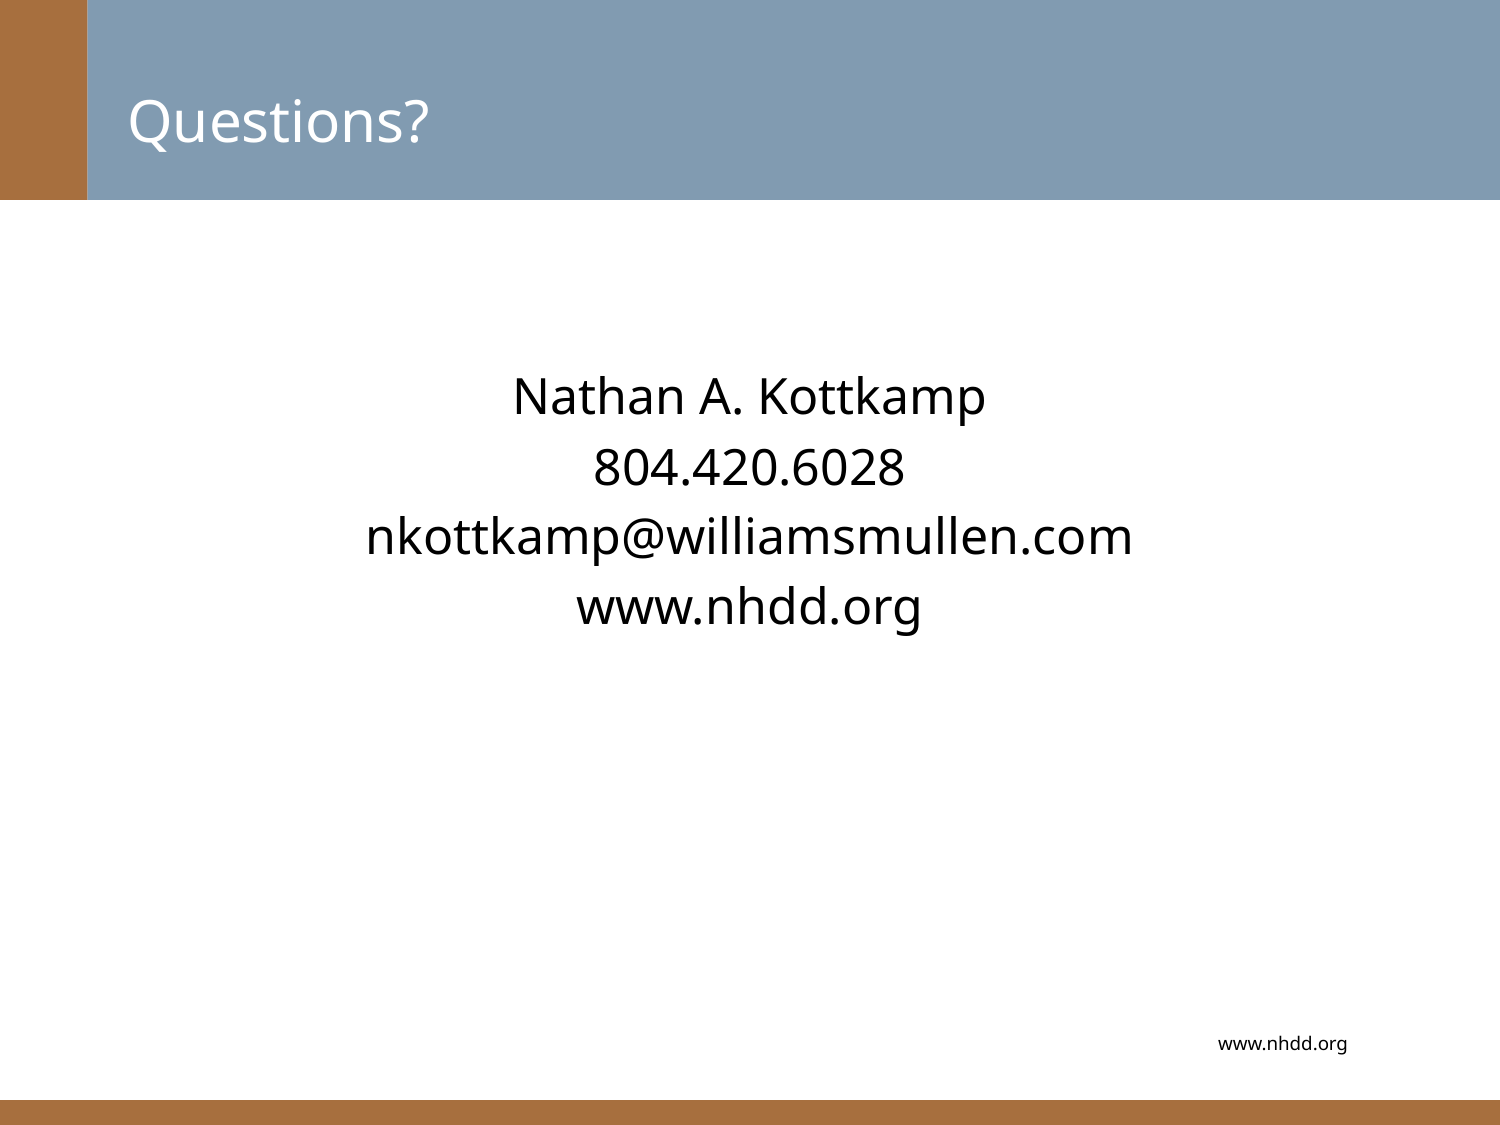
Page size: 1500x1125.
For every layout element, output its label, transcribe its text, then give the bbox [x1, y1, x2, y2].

list Nathan A. Kottkamp 804.420.6028 nkottkamp@williamsmullen.com www.nhdd.org [112, 287, 1388, 988]
title Questions? [112, 24, 1388, 213]
